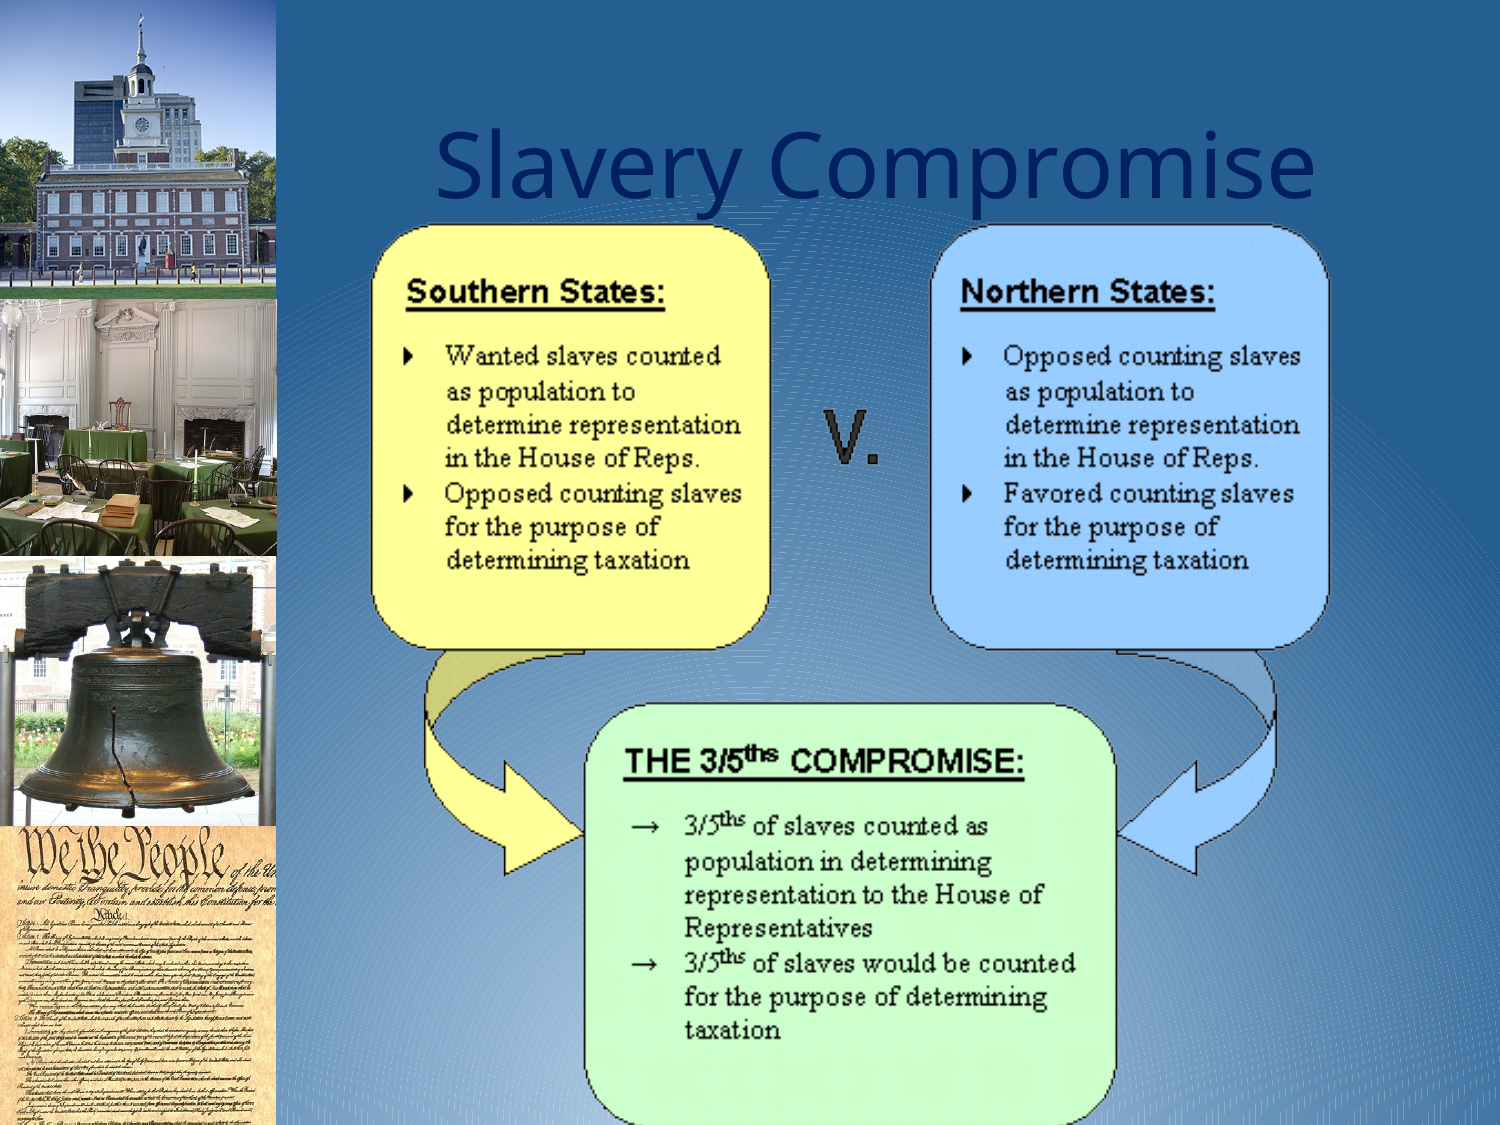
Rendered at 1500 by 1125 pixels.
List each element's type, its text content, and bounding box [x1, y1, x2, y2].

title Slavery Compromise [290, 59, 1464, 278]
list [362, 217, 1338, 1125]
picture [0, 0, 277, 1125]
